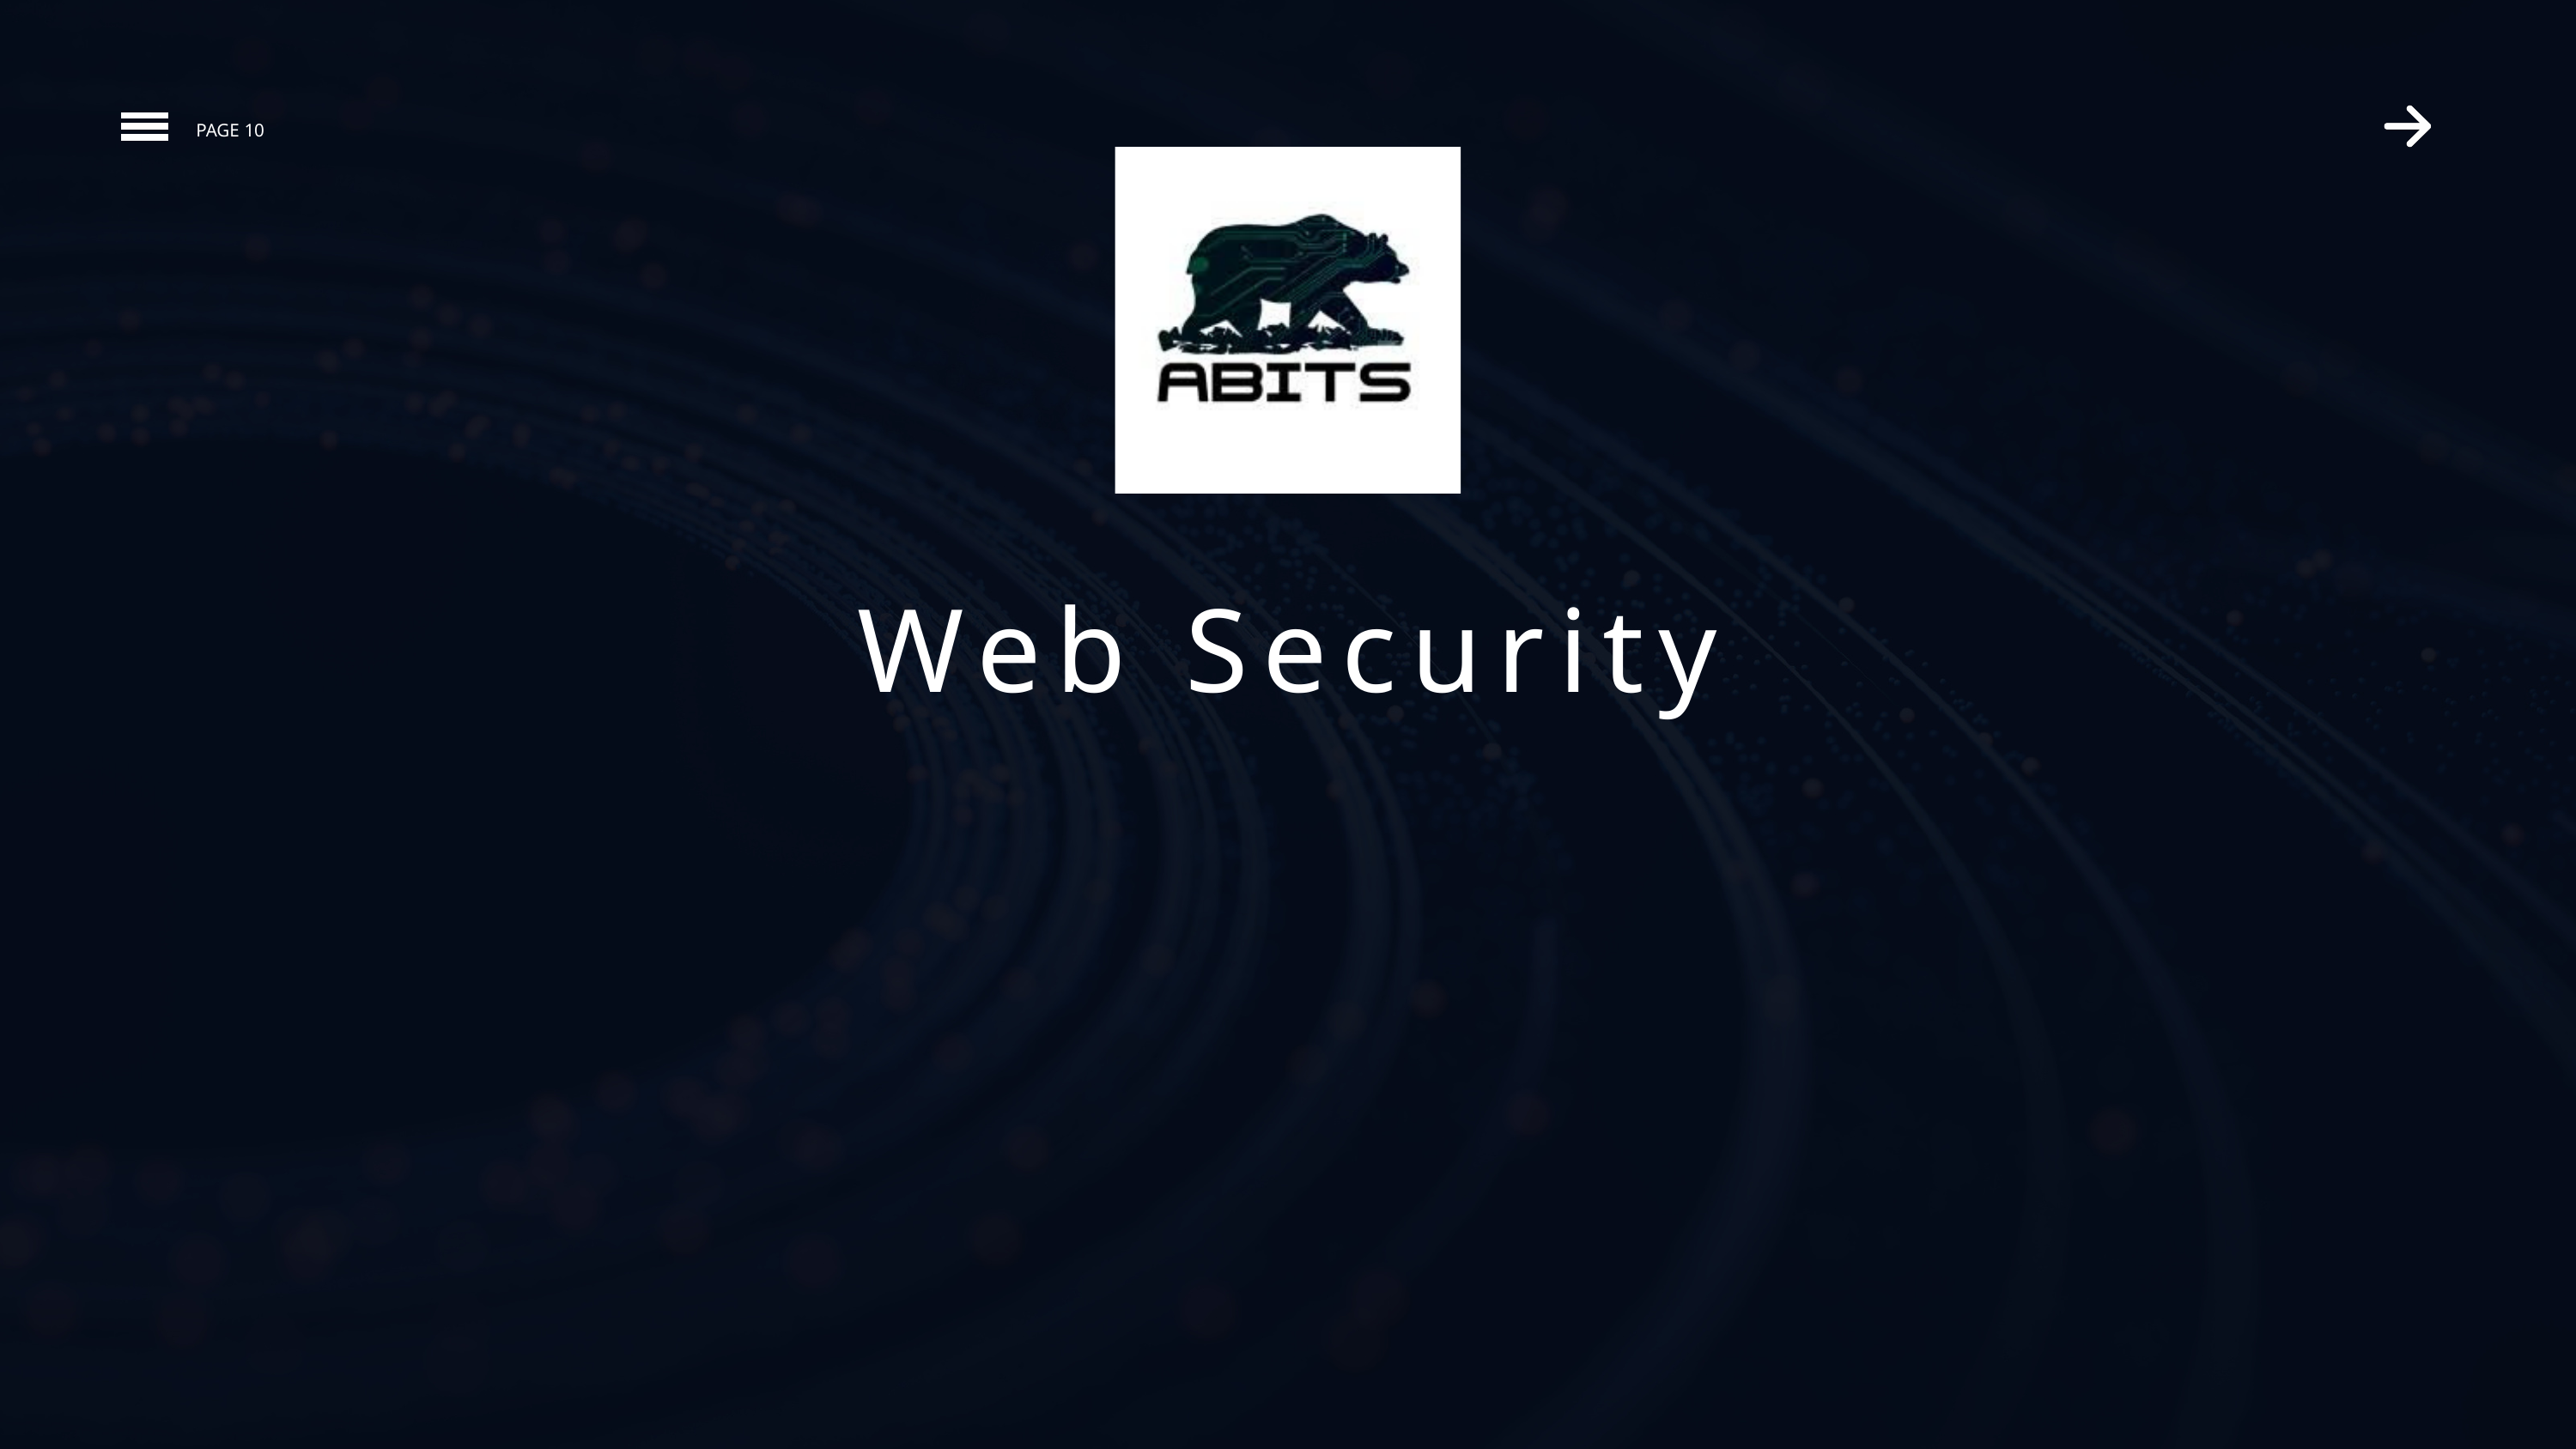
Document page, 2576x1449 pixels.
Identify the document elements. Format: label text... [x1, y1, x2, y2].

text_box PAGE 10 [196, 120, 284, 141]
text_box [1115, 147, 1461, 494]
text_box [2384, 105, 2432, 148]
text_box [121, 112, 169, 142]
text_box [0, 0, 2576, 1449]
text_box Web Security [511, 591, 2065, 716]
